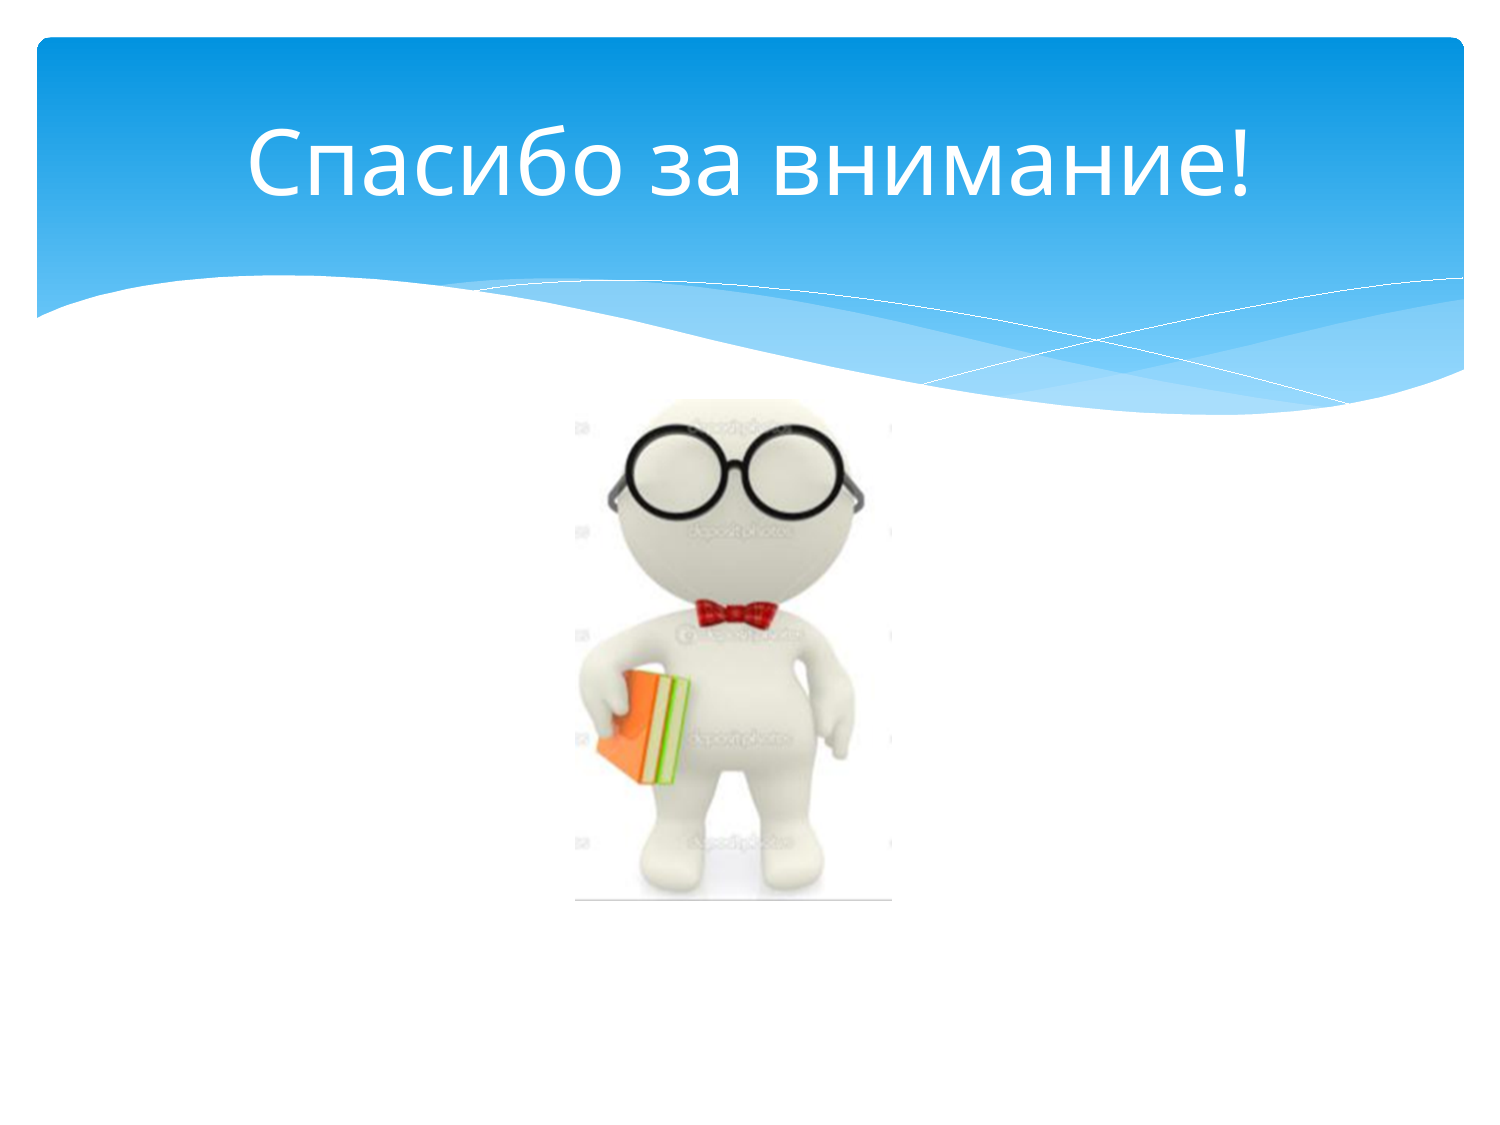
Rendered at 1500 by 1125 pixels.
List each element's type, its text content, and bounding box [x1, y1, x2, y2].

title Спасибо за внимание! [75, 55, 1425, 261]
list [574, 399, 893, 902]
